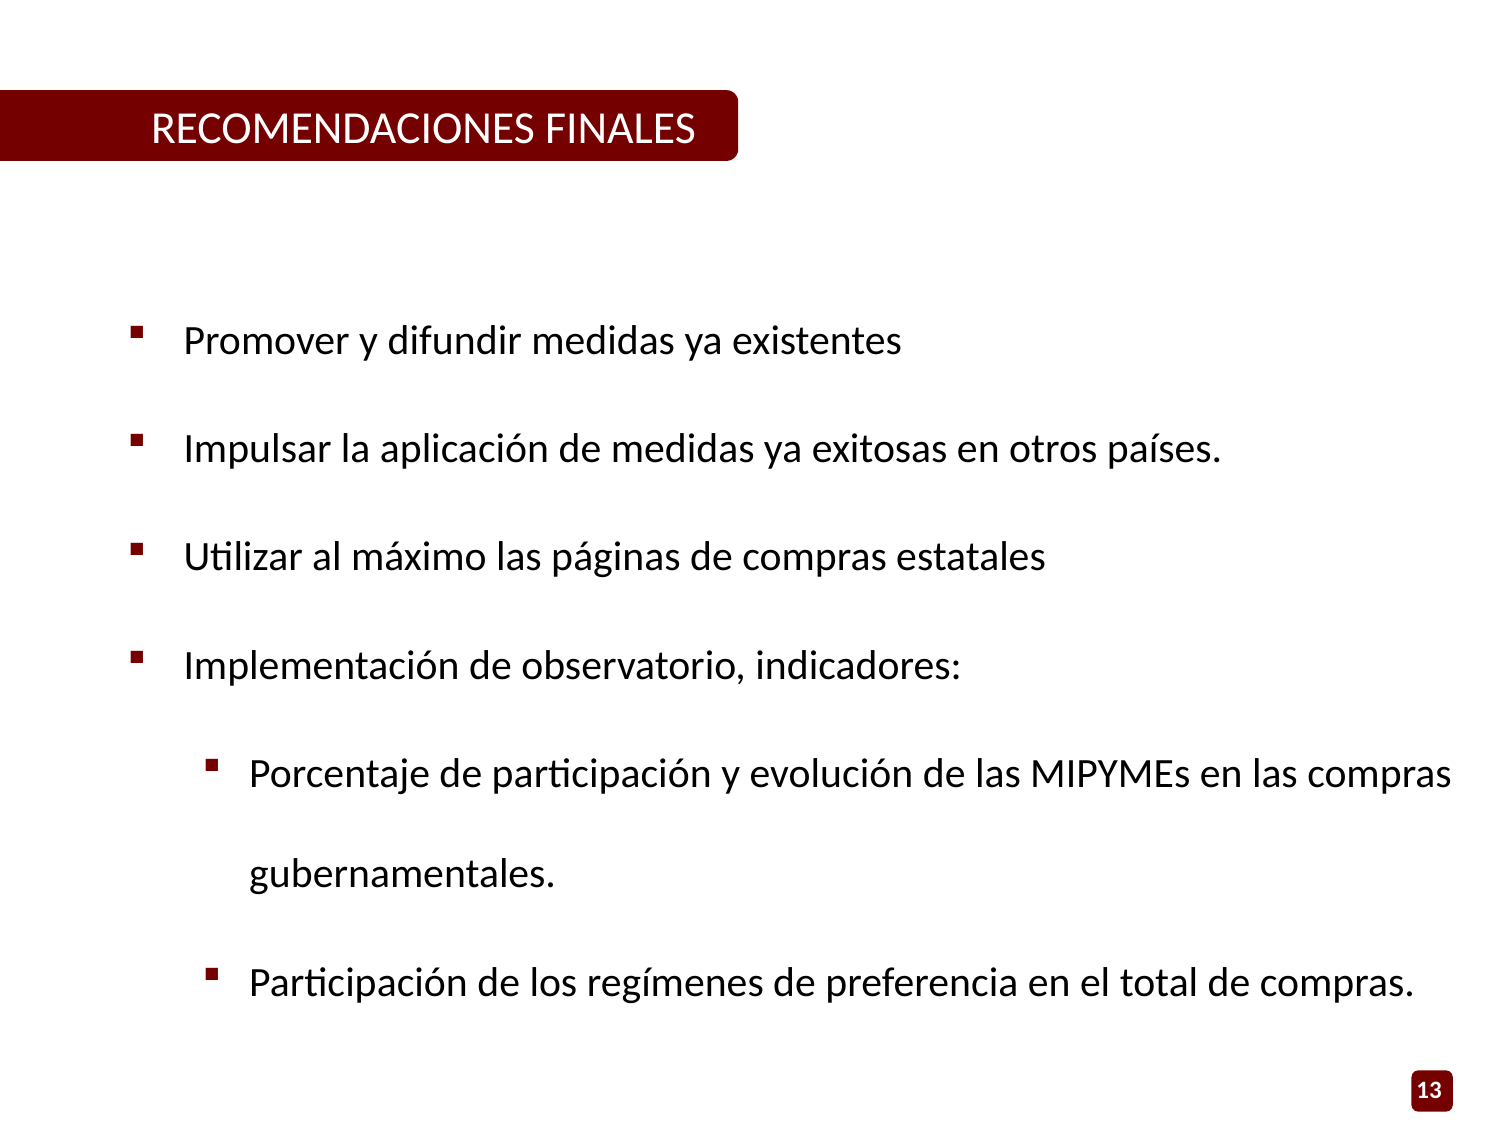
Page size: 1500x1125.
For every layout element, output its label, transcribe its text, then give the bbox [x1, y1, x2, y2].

text_box RECOMENDACIONES FINALES [135, 90, 711, 160]
text_box 13 [1399, 1070, 1459, 1106]
text_box [1409, 1106, 1455, 1114]
text_box [0, 87, 741, 164]
list Promover y difundir medidas ya existentes Impulsar la aplicación de medidas ya exitosas en otros países. Utilizar al máximo las páginas de compras estatales Implementación de observatorio, indicadores: Porcentaje de participación y evolución de las MIPYMEs en las compras gubernamentales. Participación de los regímenes de preferencia en el total de compras. [111, 254, 1476, 998]
